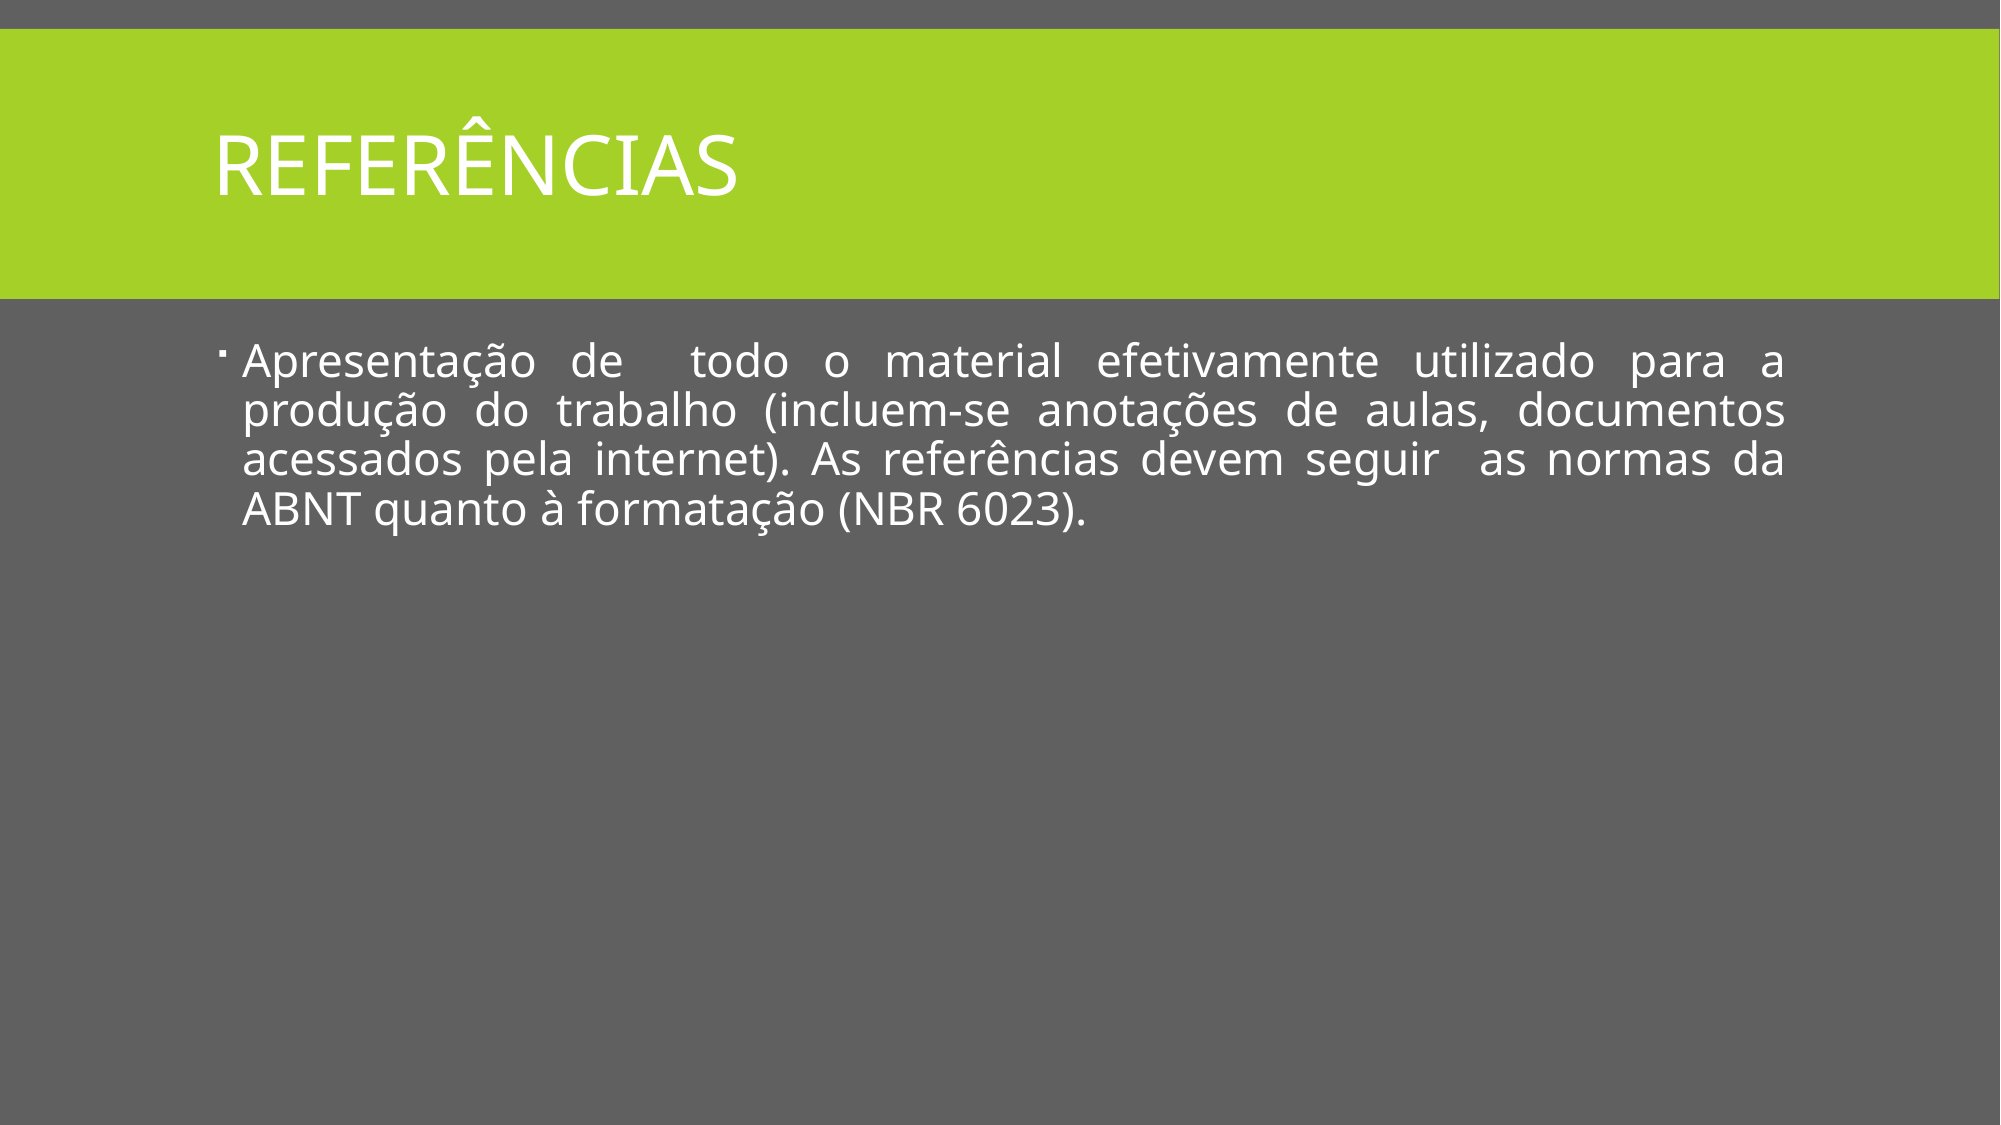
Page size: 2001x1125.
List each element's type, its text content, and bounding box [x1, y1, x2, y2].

title Referências [197, 46, 1803, 295]
list Apresentação de todo o material efetivamente utilizado para a produção do trabalho (incluem-se anotações de aulas, documentos acessados pela internet). As referências devem seguir as normas da ABNT quanto à formatação (NBR 6023). [197, 329, 1803, 1020]
